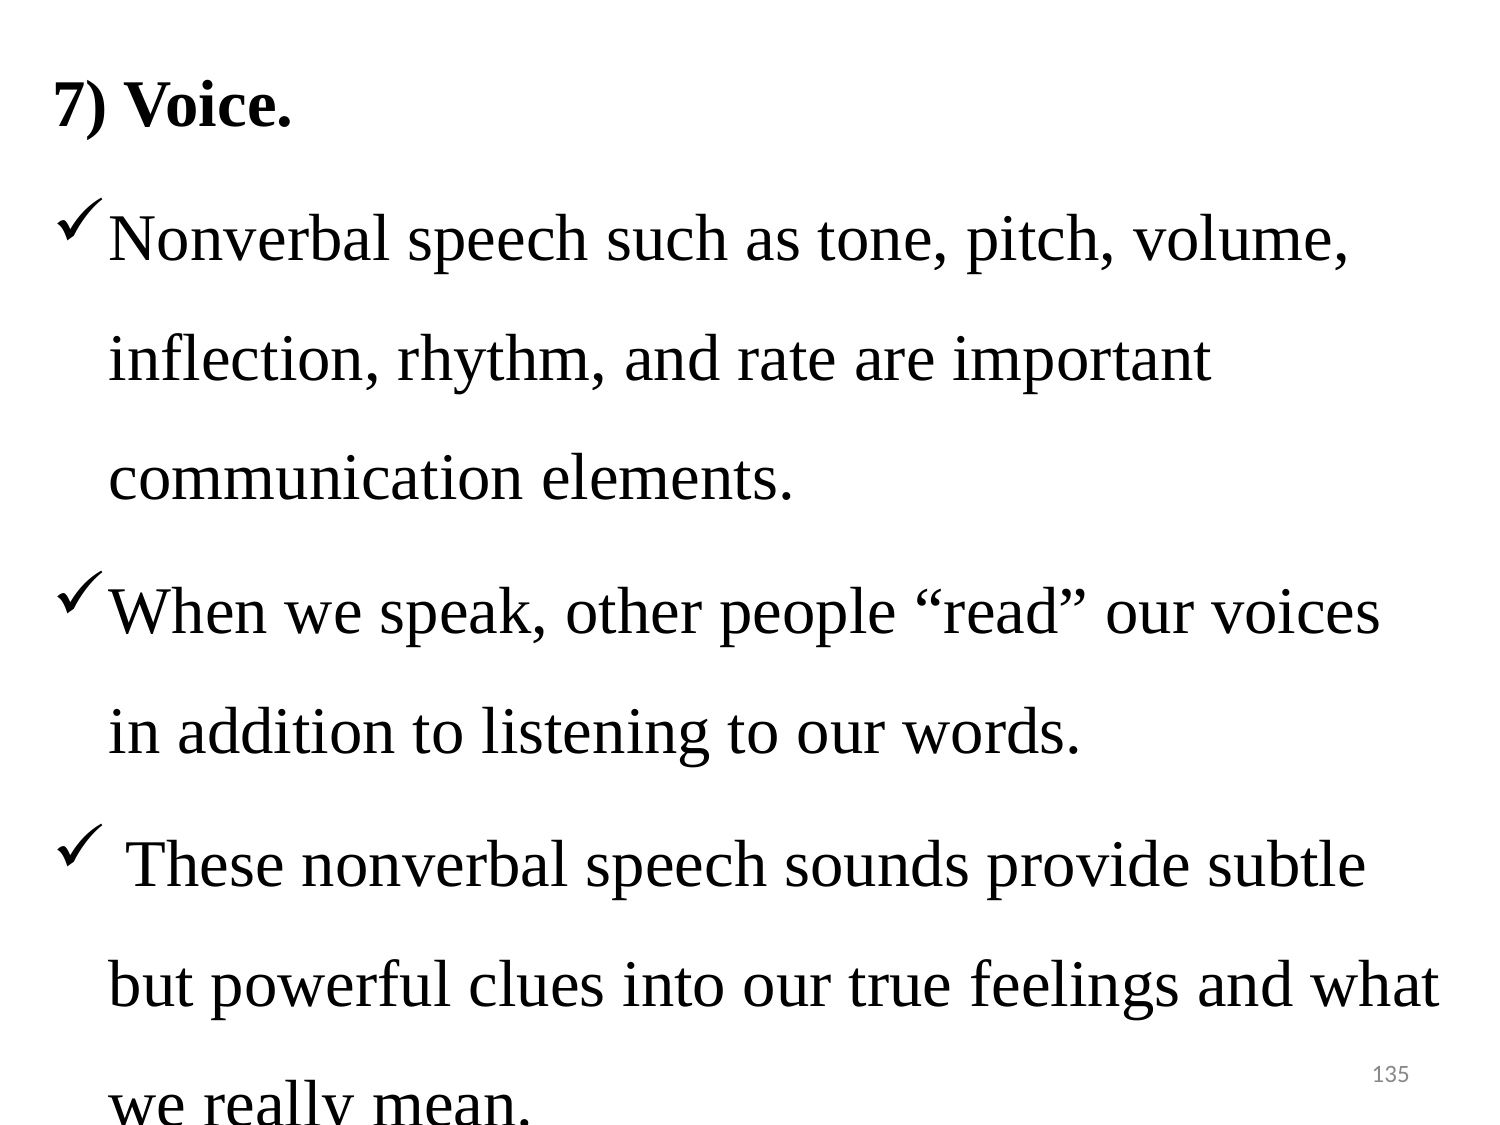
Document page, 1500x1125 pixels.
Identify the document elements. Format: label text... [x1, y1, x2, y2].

slide_number 135 [1074, 1042, 1425, 1103]
list 7) Voice. Nonverbal speech such as tone, pitch, volume, inflection, rhythm, and rate are important communication elements. When we speak, other people “read” our voices in addition to listening to our words. These nonverbal speech sounds provide subtle but powerful clues into our true feelings and what we really mean. [37, 12, 1463, 1125]
